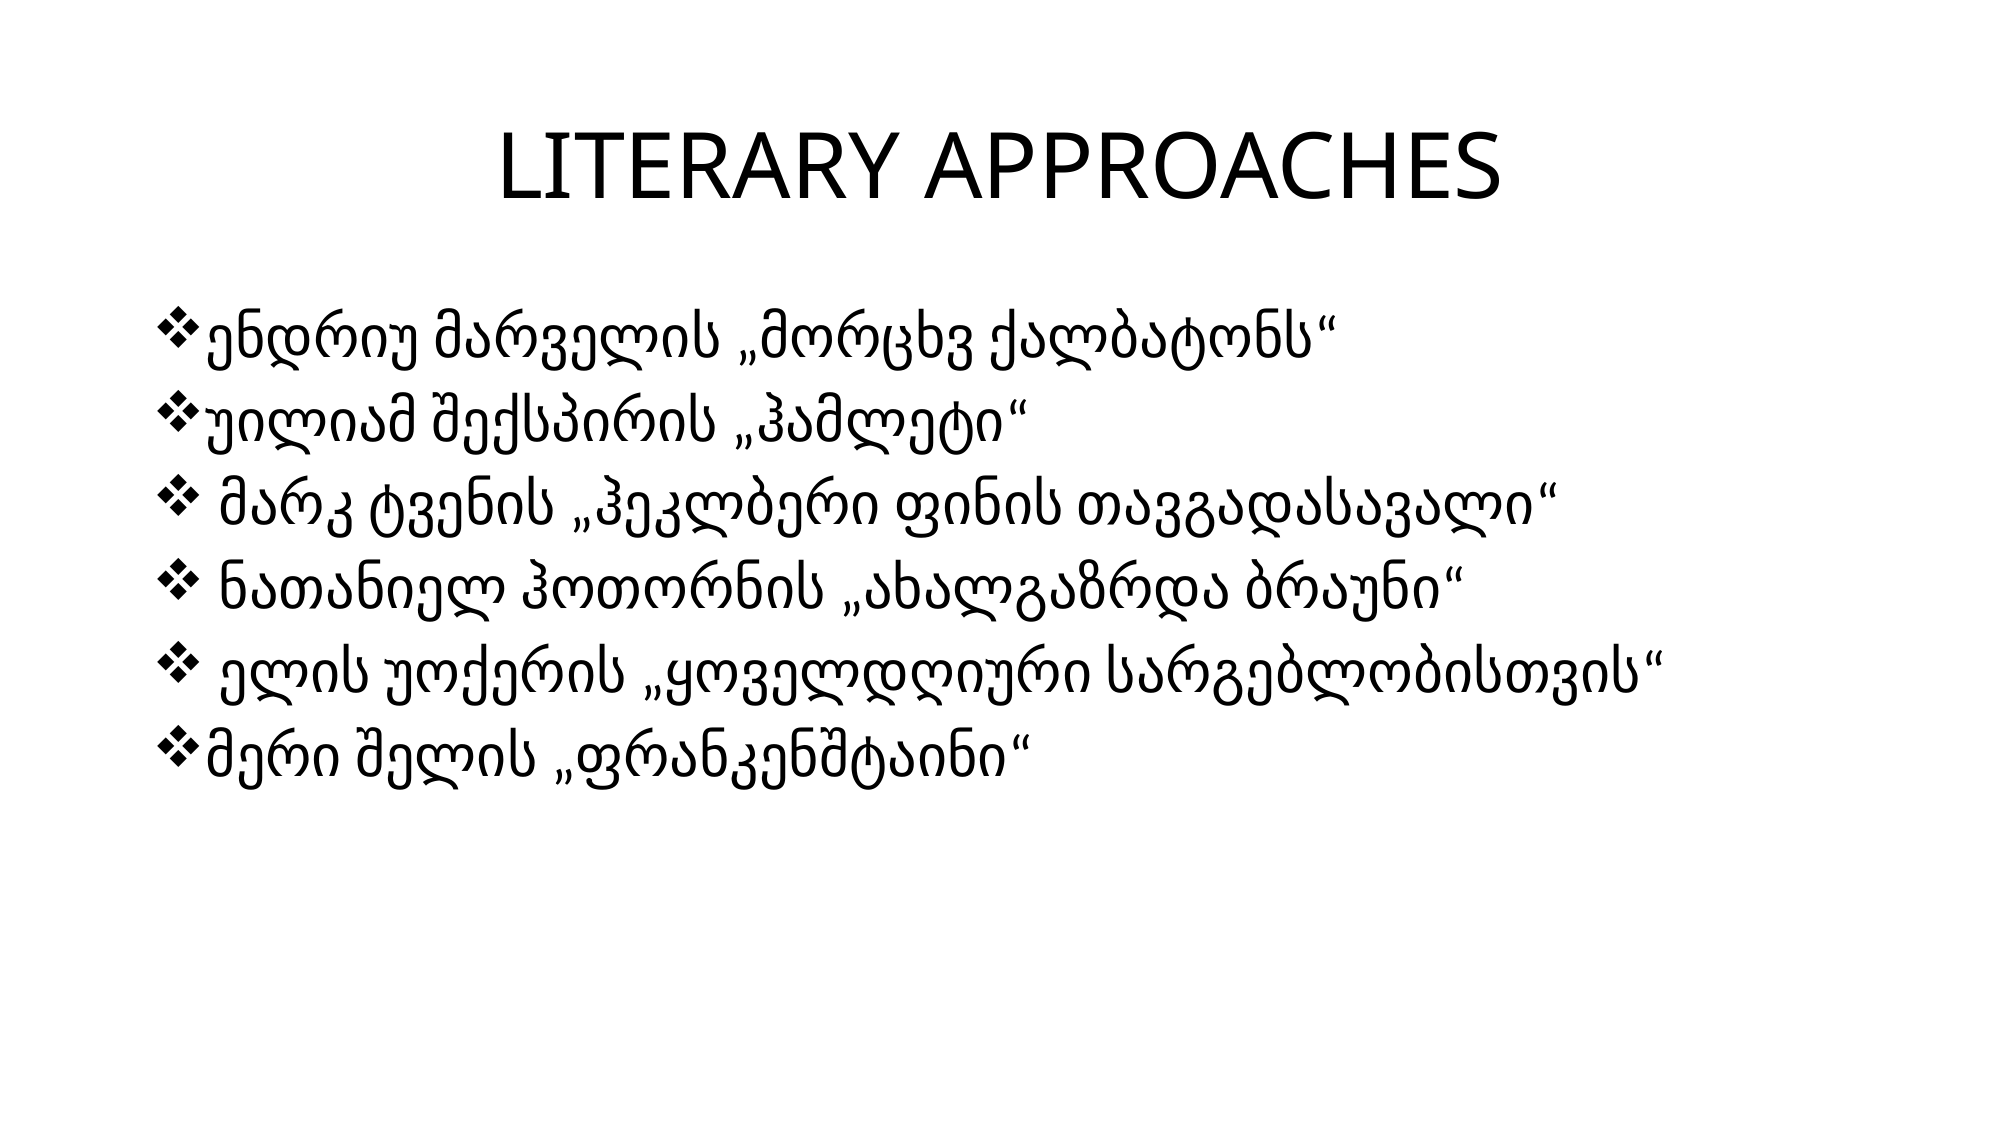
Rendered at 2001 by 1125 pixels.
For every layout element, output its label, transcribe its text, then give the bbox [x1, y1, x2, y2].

list ენდრიუ მარველის „მორცხვ ქალბატონს“ უილიამ შექსპირის „ჰამლეტი“ მარკ ტვენის „ჰეკლბერი ფინის თავგადასავალი“ ნათანიელ ჰოთორნის „ახალგაზრდა ბრაუნი“ ელის უოქერის „ყოველდღიური სარგებლობისთვის“ მერი შელის „ფრანკენშტაინი“ [137, 299, 1863, 1014]
title LITERARY APPROACHES [137, 59, 1863, 278]
